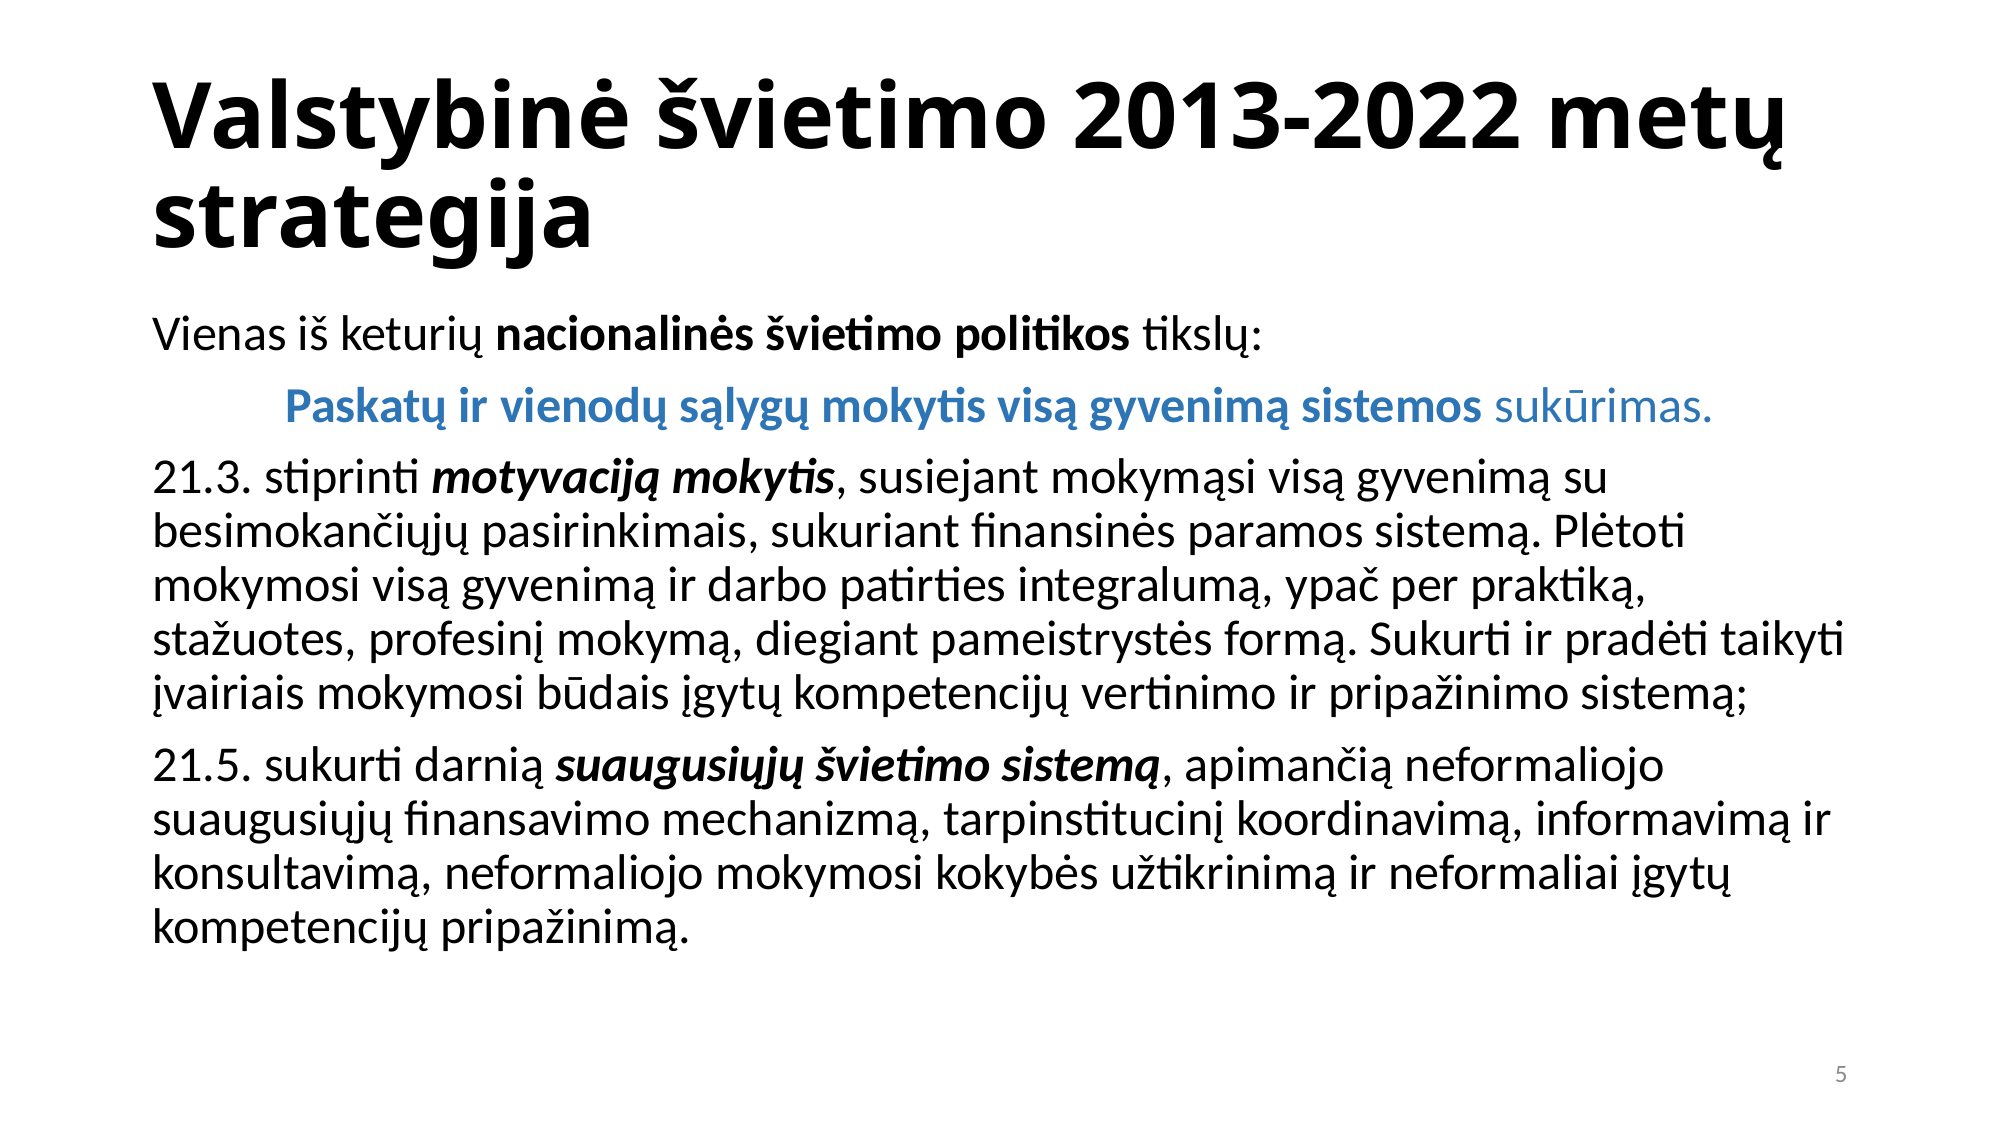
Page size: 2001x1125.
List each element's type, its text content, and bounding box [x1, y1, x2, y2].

list Vienas iš keturių nacionalinės švietimo politikos tikslų: Paskatų ir vienodų sąlygų mokytis visą gyvenimą sistemos sukūrimas. 21.3. stiprinti motyvaciją mokytis, susiejant mokymąsi visą gyvenimą su besimokančiųjų pasirinkimais, sukuriant finansinės paramos sistemą. Plėtoti mokymosi visą gyvenimą ir darbo patirties integralumą, ypač per praktiką, stažuotes, profesinį mokymą, diegiant pameistrystės formą. Sukurti ir pradėti taikyti įvairiais mokymosi būdais įgytų kompetencijų vertinimo ir pripažinimo sistemą; 21.5. sukurti darnią suaugusiųjų švietimo sistemą, apimančią neformaliojo suaugusiųjų finansavimo mechanizmą, tarpinstitucinį koordinavimą, informavimą ir konsultavimą, neformaliojo mokymosi kokybės užtikrinimą ir neformaliai įgytų kompetencijų pripažinimą. [137, 299, 1863, 1014]
title Valstybinė švietimo 2013-2022 metų strategija [137, 59, 1863, 278]
slide_number 5 [1412, 1042, 1863, 1103]
